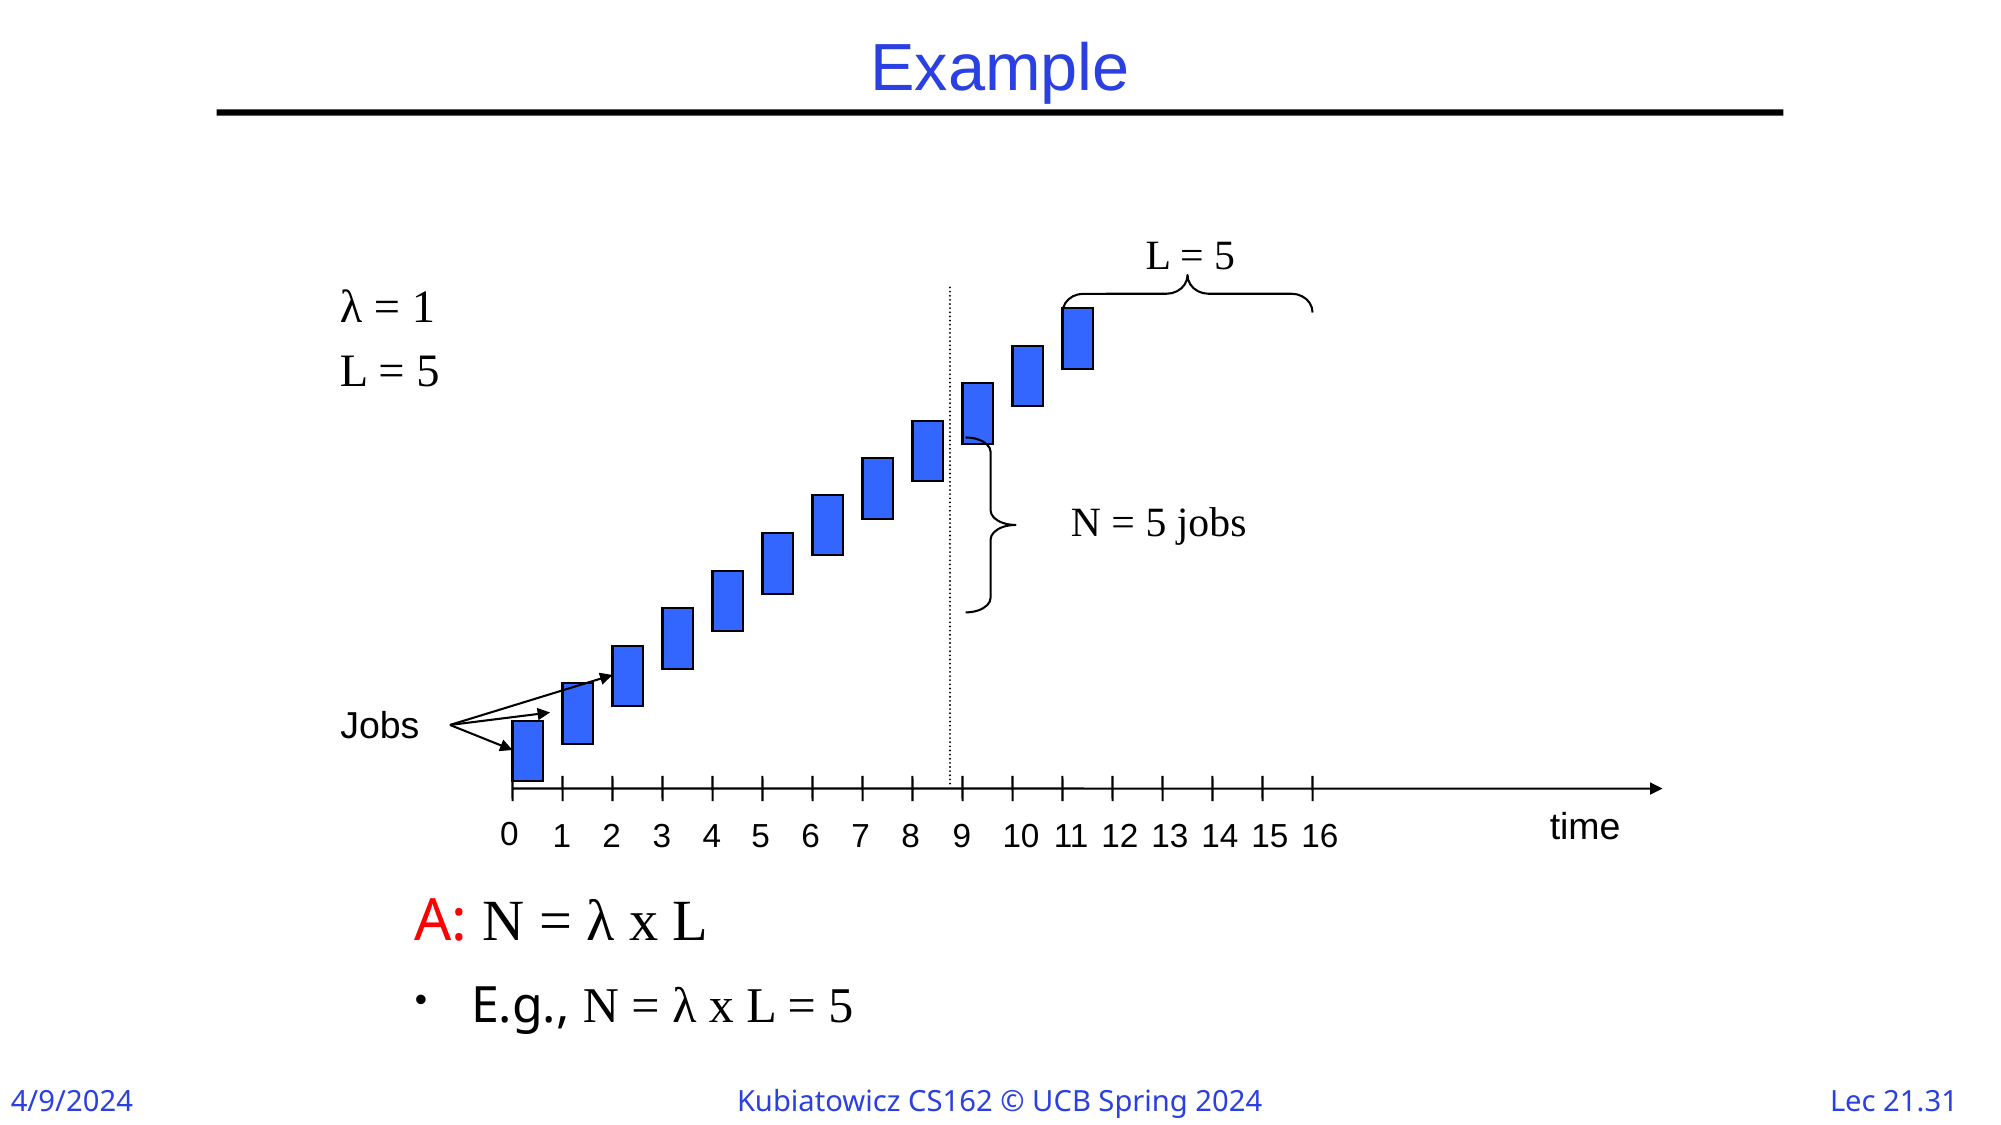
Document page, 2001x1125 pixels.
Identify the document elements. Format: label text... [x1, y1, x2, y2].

text_box A: N = λ x L E.g., N = λ x L = 5 [399, 874, 1675, 1100]
text_box [862, 458, 893, 519]
text_box 5 [736, 807, 785, 862]
title Example [216, 24, 1784, 113]
text_box 6 [786, 807, 835, 862]
text_box 1 [537, 807, 586, 862]
text_box 13 [1136, 807, 1186, 862]
text_box [762, 533, 793, 594]
text_box [965, 437, 1016, 613]
text_box 16 [1304, 807, 1354, 862]
text_box [912, 420, 943, 482]
text_box Jobs [325, 693, 435, 754]
text_box 7 [836, 807, 885, 862]
text_box L = 5 [1130, 220, 1251, 285]
text_box 3 [637, 807, 686, 862]
text_box 15 [1236, 807, 1304, 862]
text_box [562, 683, 593, 744]
list λ = 1 L = 5 [324, 275, 555, 405]
text_box [1062, 285, 1313, 313]
text_box 10 [987, 807, 1038, 862]
text_box [449, 672, 613, 726]
text_box [812, 494, 843, 556]
text_box [712, 570, 743, 632]
text_box [962, 383, 993, 444]
text_box [1012, 345, 1043, 407]
text_box [454, 707, 550, 725]
text_box 8 [886, 807, 935, 862]
text_box [662, 608, 693, 669]
text_box [1062, 313, 1093, 369]
text_box 11 [1038, 807, 1086, 862]
text_box 4 [687, 807, 736, 862]
text_box 0 [485, 804, 534, 860]
text_box time [1535, 794, 1636, 855]
text_box [451, 725, 513, 752]
text_box 2 [587, 807, 636, 862]
text_box [612, 645, 643, 707]
text_box N = 5 jobs [1056, 487, 1262, 552]
text_box [512, 720, 543, 782]
text_box 12 [1086, 807, 1136, 862]
text_box 14 [1186, 807, 1236, 862]
text_box [1313, 782, 1663, 795]
text_box 9 [937, 807, 986, 862]
